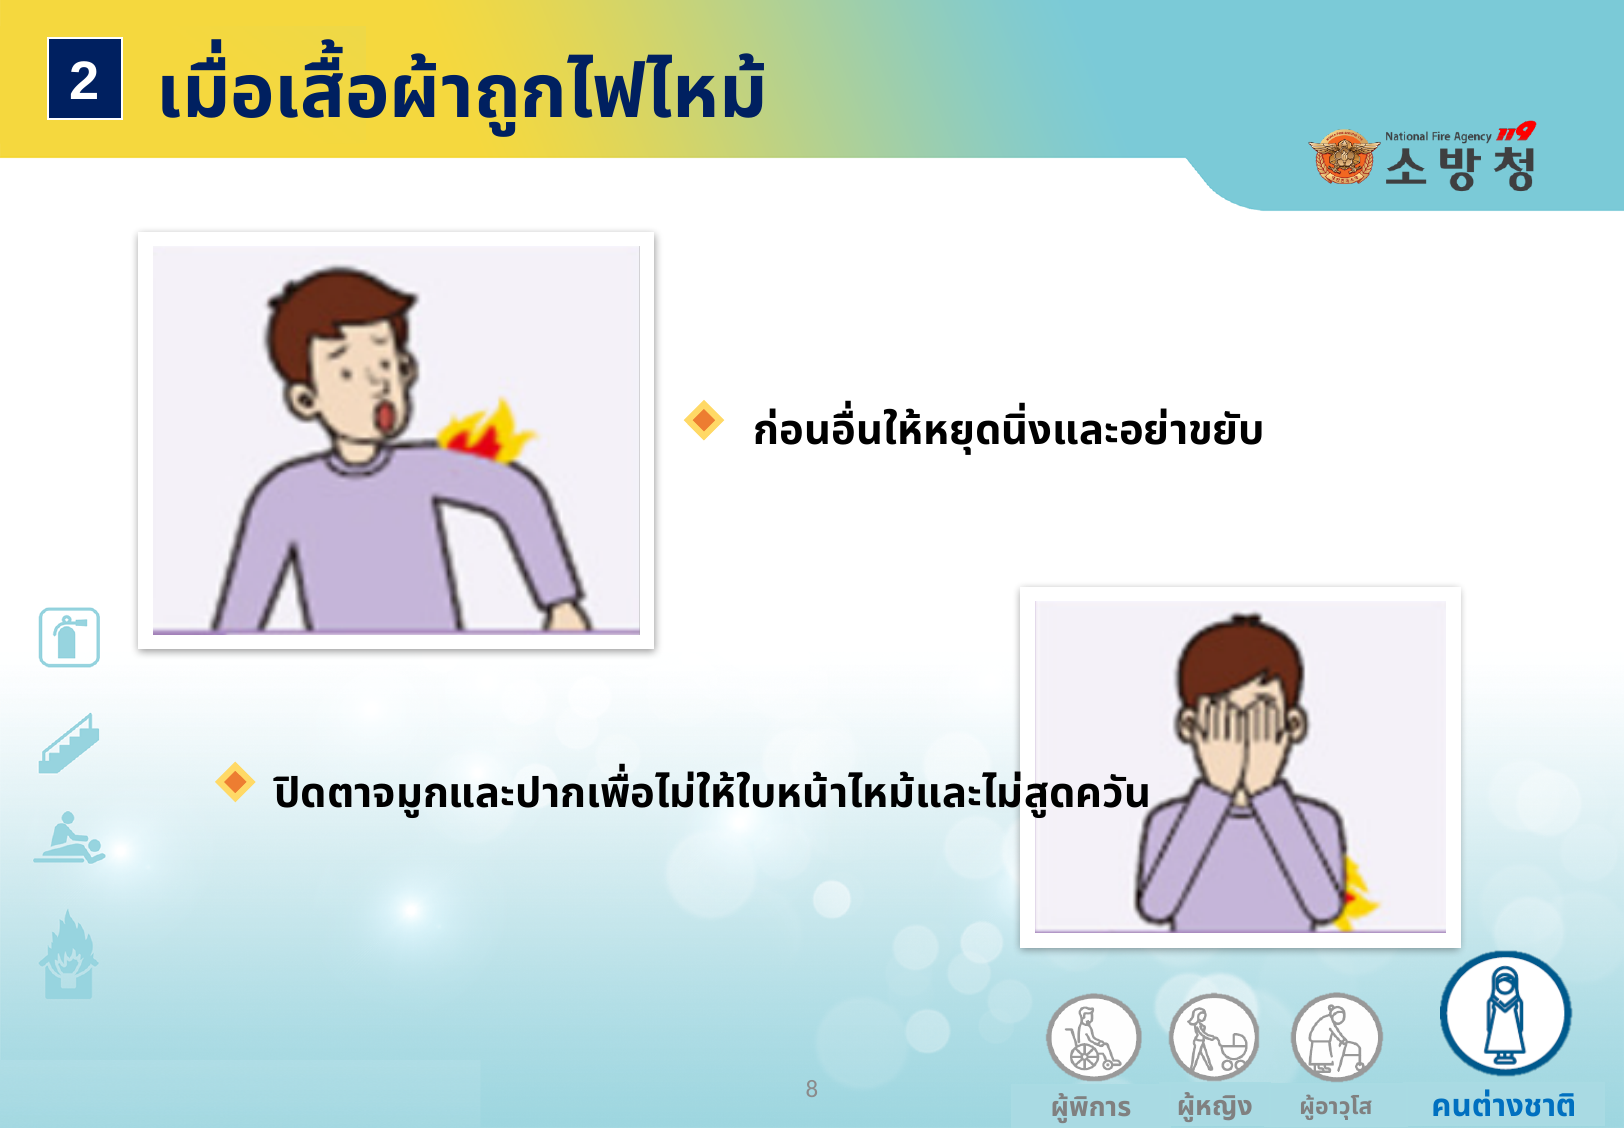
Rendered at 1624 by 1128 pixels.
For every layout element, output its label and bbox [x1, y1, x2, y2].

picture [0, 0, 1624, 1128]
text_box [1011, 935, 1605, 1128]
